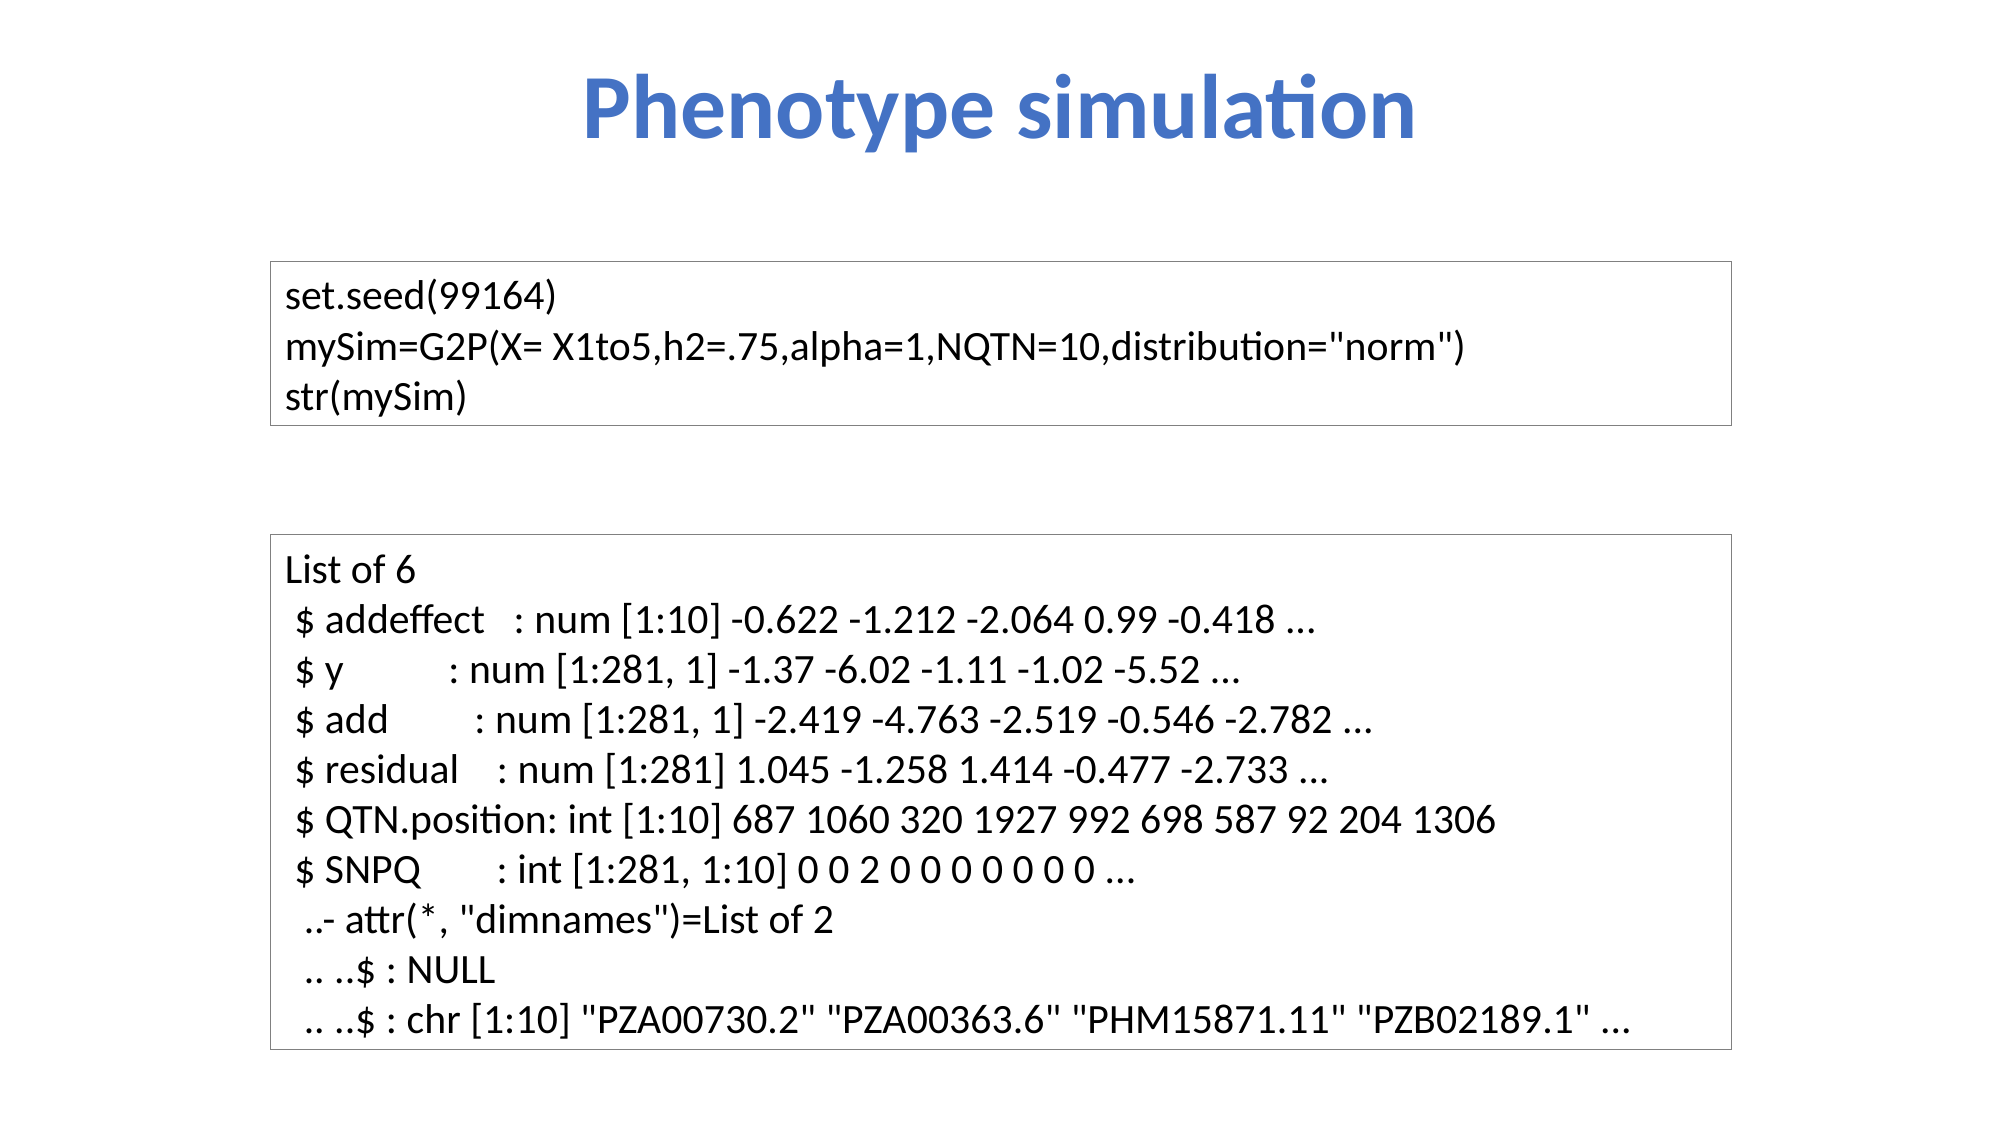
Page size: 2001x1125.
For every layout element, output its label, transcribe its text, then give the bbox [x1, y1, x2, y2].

title Phenotype simulation [138, 0, 1864, 218]
text_box List of 6 $ addeffect : num [1:10] -0.622 -1.212 -2.064 0.99 -0.418 ... $ y : num [1:281, 1] -1.37 -6.02 -1.11 -1.02 -5.52 ... $ add : num [1:281, 1] -2.419 -4.763 -2.519 -0.546 -2.782 ... $ residual : num [1:281] 1.045 -1.258 1.414 -0.477 -2.733 ... $ QTN.position: int [1:10] 687 1060 320 1927 992 698 587 92 204 1306 $ SNPQ : int [1:281, 1:10] 0 0 2 0 0 0 0 0 0 0 ... ..- attr(*, "dimnames")=List of 2 .. ..$ : NULL .. ..$ : chr [1:10] "PZA00730.2" "PZA00363.6" "PHM15871.11" "PZB02189.1" ... [270, 534, 1732, 1050]
text_box set.seed(99164) mySim=G2P(X= X1to5,h2=.75,alpha=1,NQTN=10,distribution="norm") str(mySim) [270, 261, 1732, 426]
